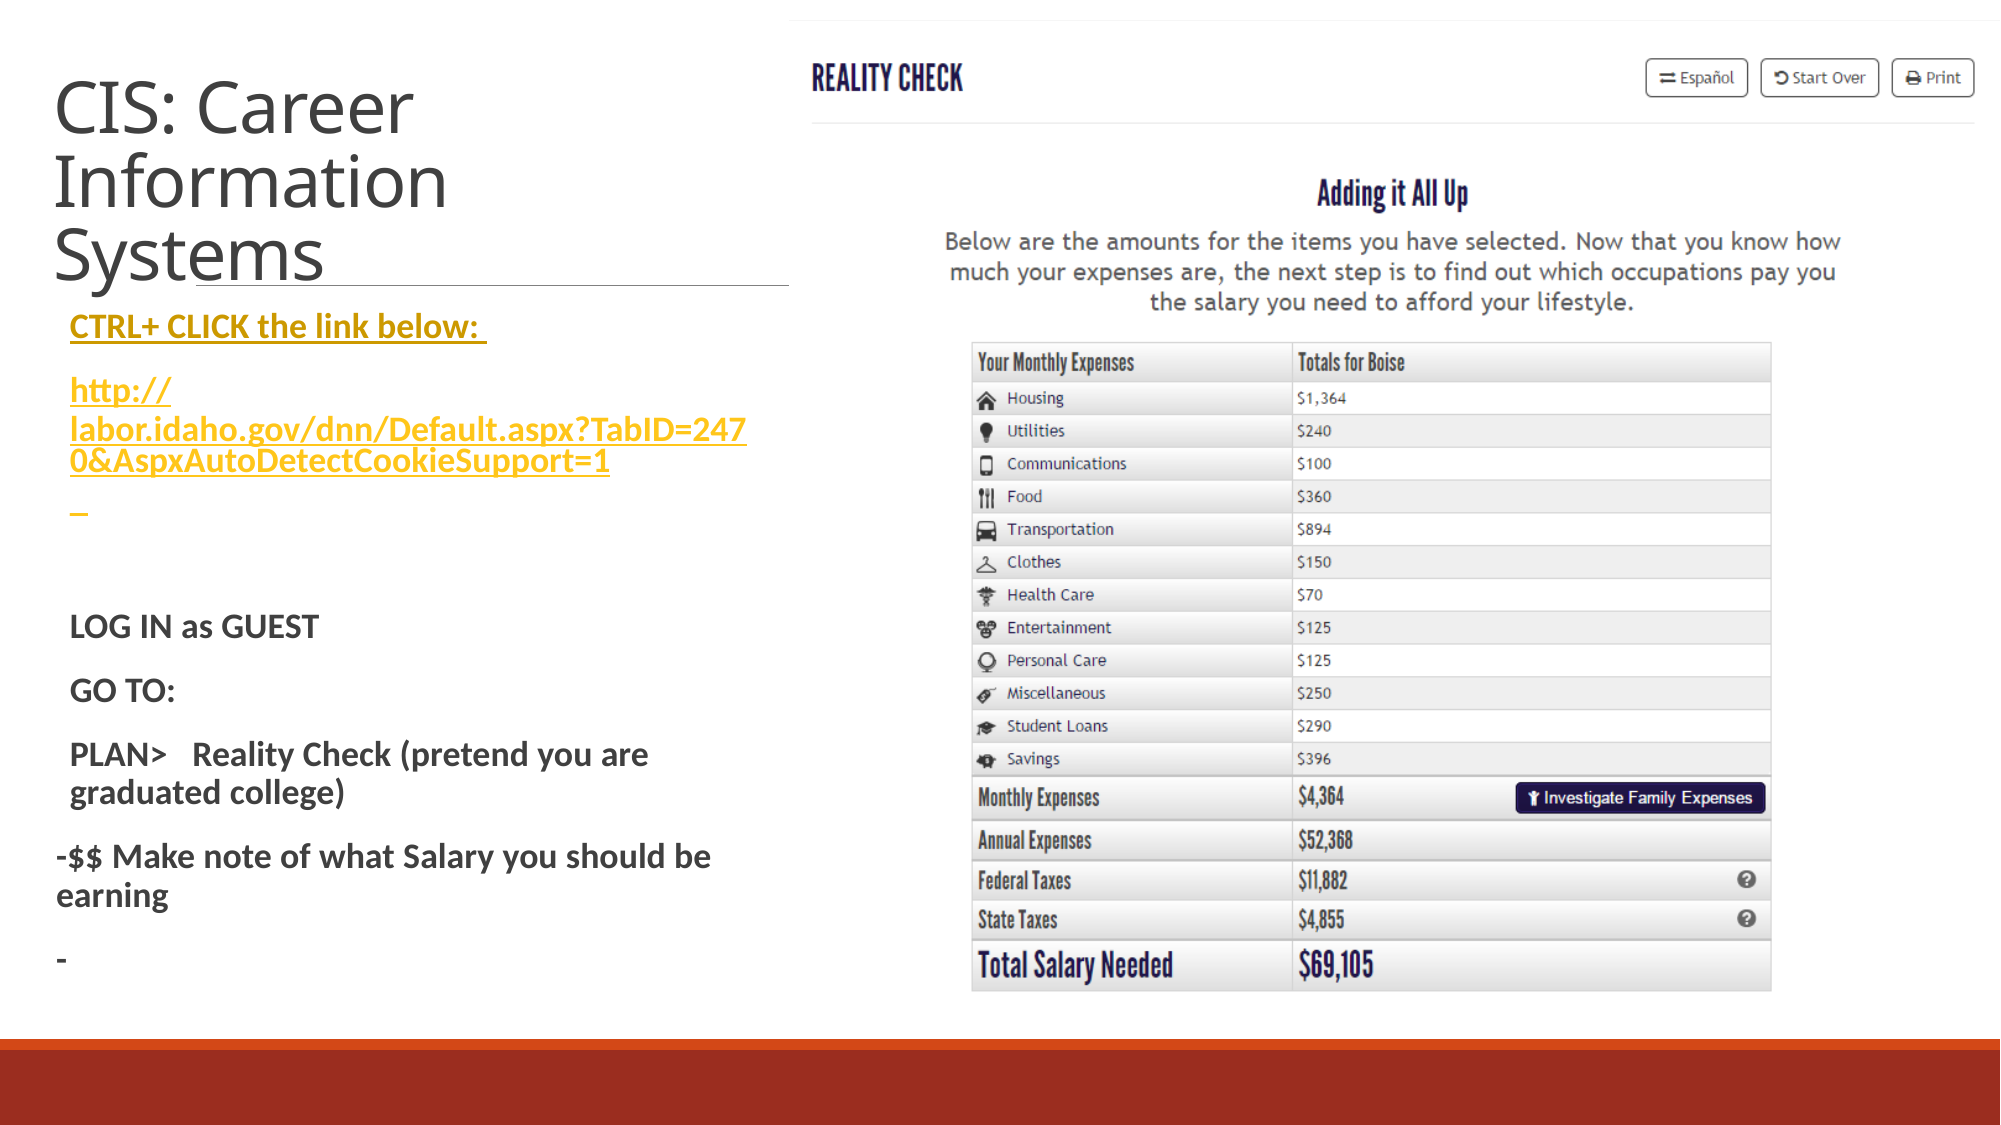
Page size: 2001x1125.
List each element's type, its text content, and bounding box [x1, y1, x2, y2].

picture [788, 20, 2000, 1008]
list CTRL+ CLICK the link below: http://labor.idaho.gov/dnn/Default.aspx?TabID=2470&AspxAutoDetectCookieSupport=1_ LOG IN as GUEST GO TO: PLAN> Reality Check (pretend you are graduated college) -$$ Make note of what Salary you should be earning - [55, 300, 761, 961]
title CIS: Career Information Systems [38, 64, 589, 303]
